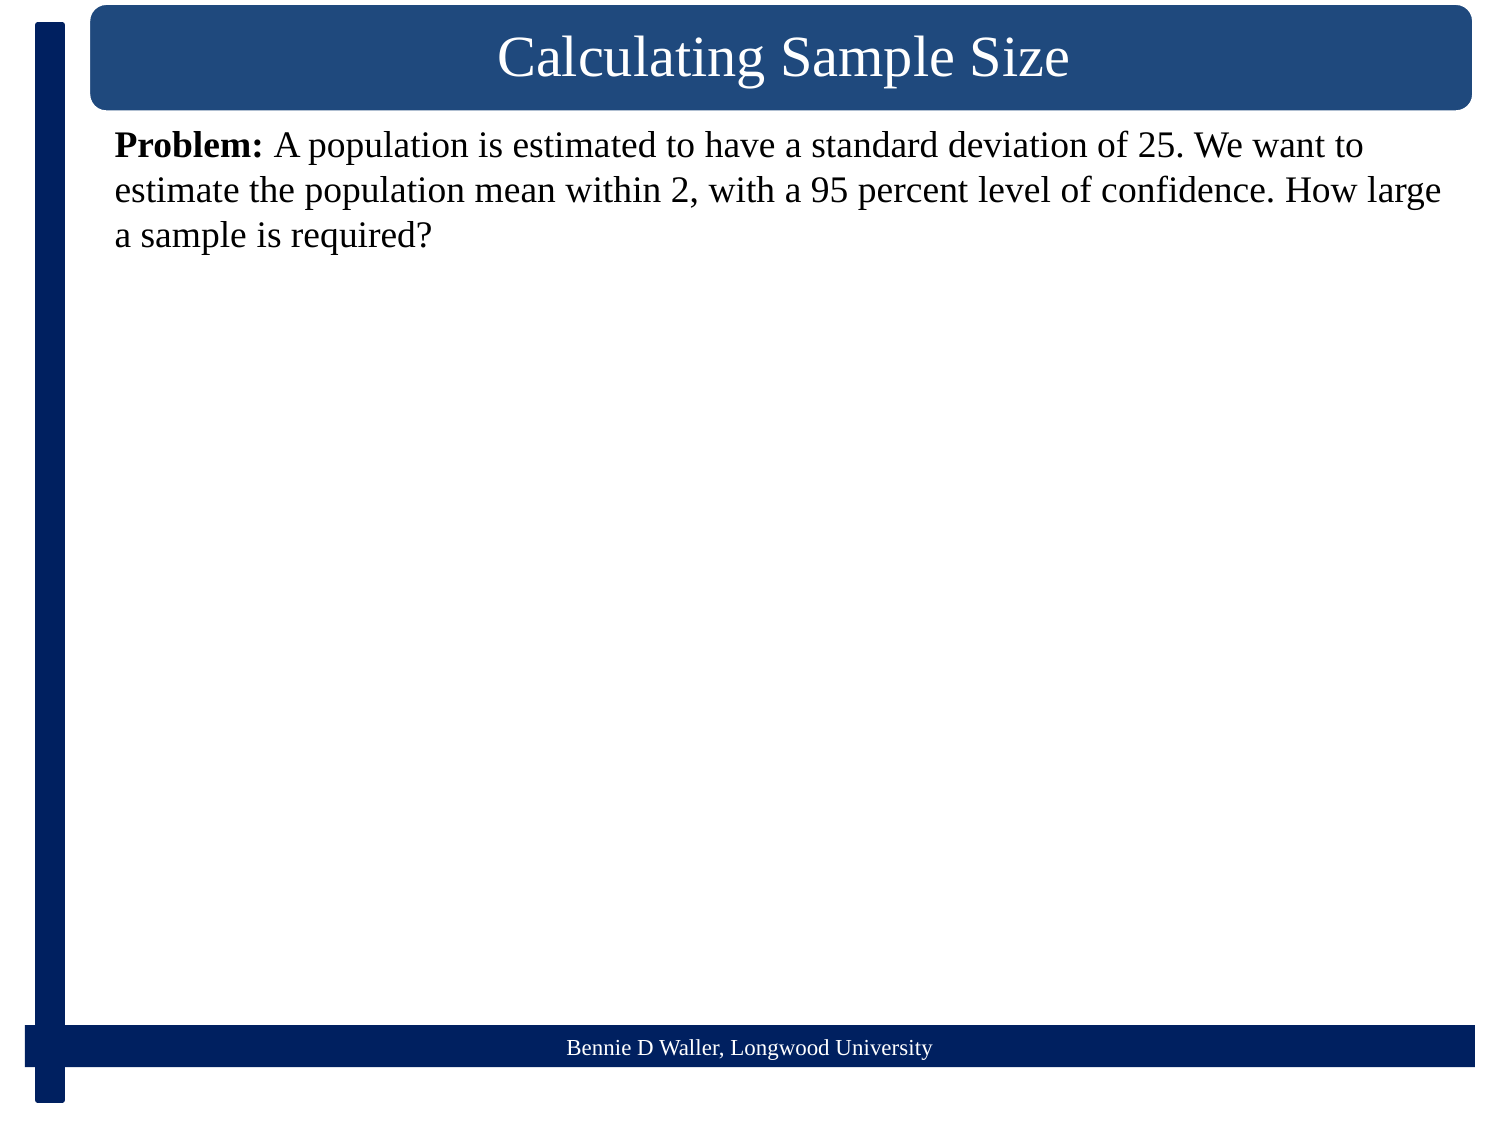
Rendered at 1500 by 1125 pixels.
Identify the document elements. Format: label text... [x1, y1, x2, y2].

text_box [87, 2, 1476, 113]
text_box Problem: A population is estimated to have a standard deviation of 25. We want to estimate the population mean within 2, with a 95 percent level of confidence. How large a sample is required? [99, 122, 1467, 263]
